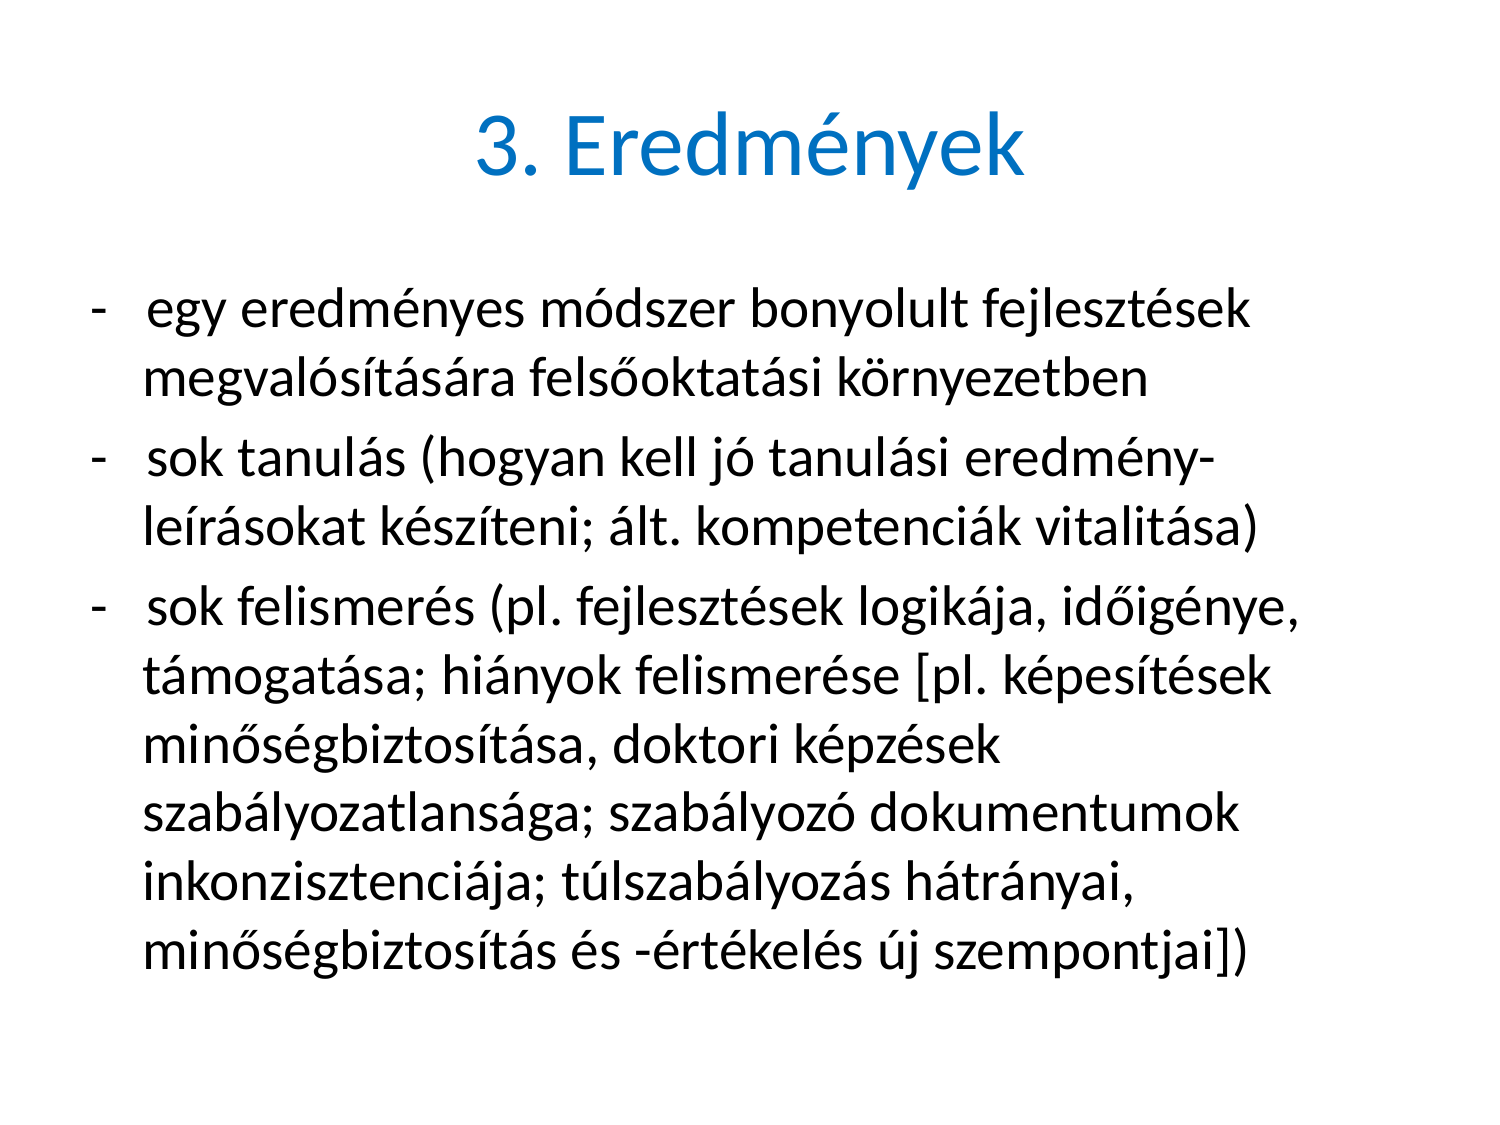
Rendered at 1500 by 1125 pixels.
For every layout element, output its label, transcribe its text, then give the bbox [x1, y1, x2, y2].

title 3. Eredmények [75, 45, 1425, 233]
list - egy eredményes módszer bonyolult fejlesztések megvalósítására felsőoktatási környezetben - sok tanulás (hogyan kell jó tanulási eredmény-leírásokat készíteni; ált. kompetenciák vitalitása) - sok felismerés (pl. fejlesztések logikája, időigénye, támogatása; hiányok felismerése [pl. képesítések minőségbiztosítása, doktori képzések szabályozatlansága; szabályozó dokumentumok inkonzisztenciája; túlszabályozás hátrányai, minőségbiztosítás és -értékelés új szempontjai]) [75, 262, 1425, 1005]
